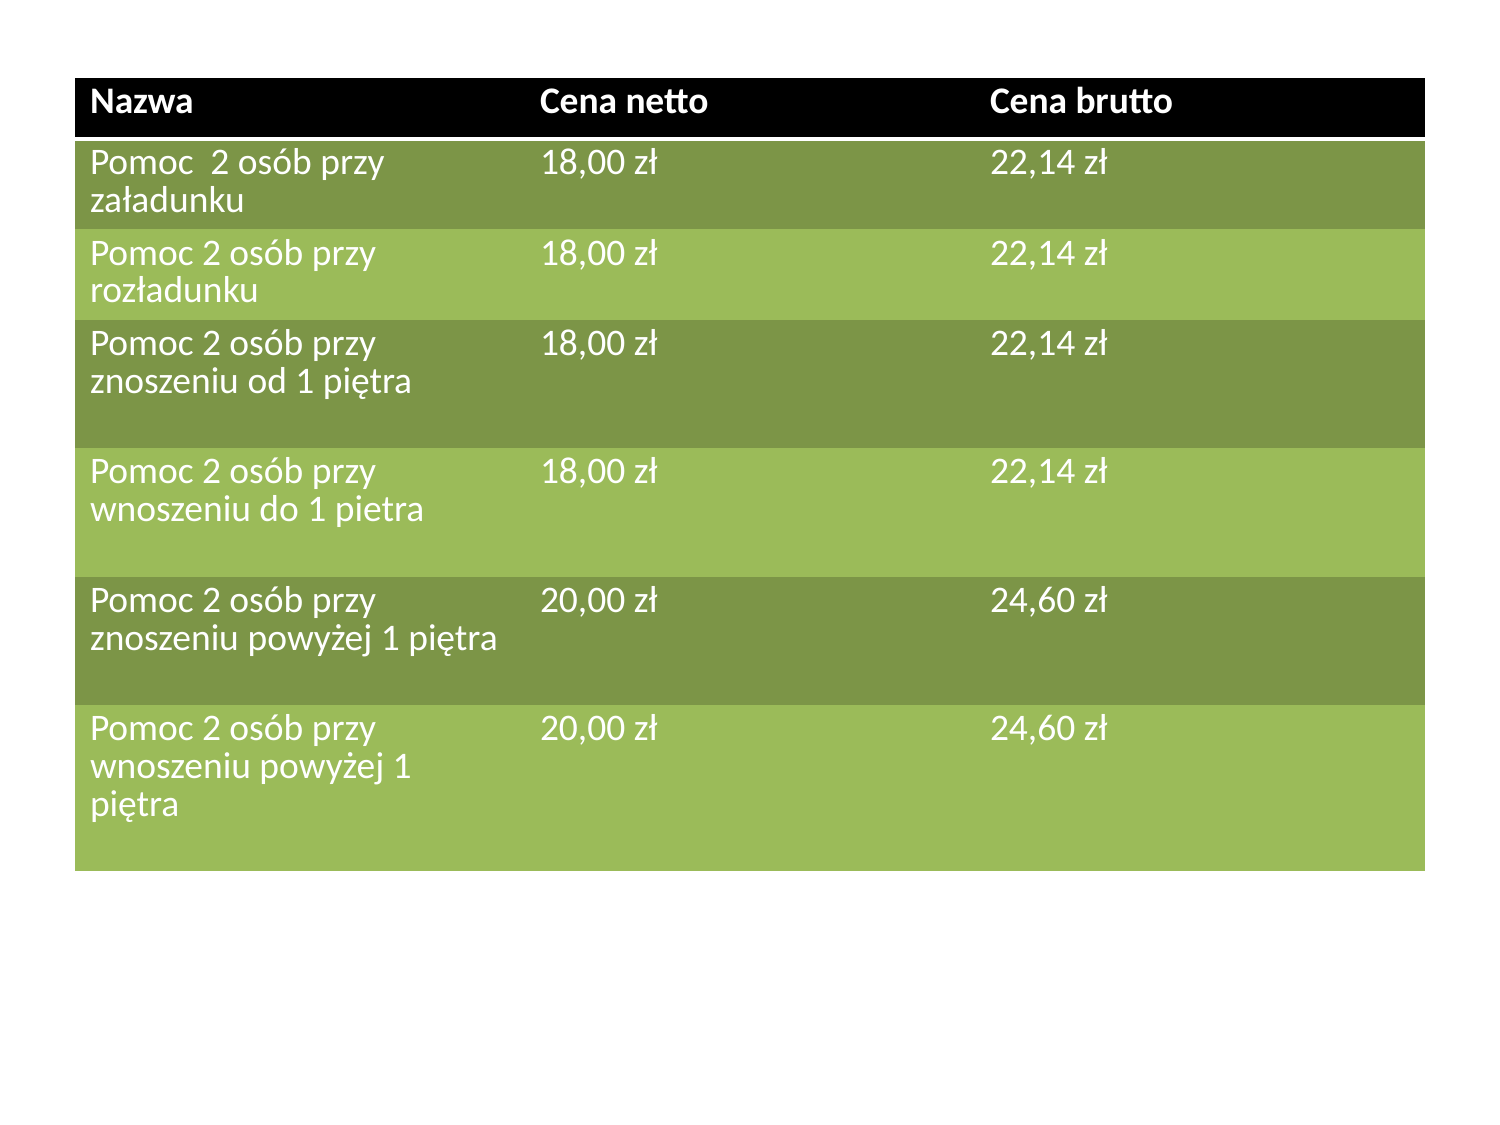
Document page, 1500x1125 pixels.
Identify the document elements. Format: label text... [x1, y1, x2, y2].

table_cell 18,00 zł [525, 229, 975, 320]
table_cell 18,00 zł [525, 320, 975, 448]
table_cell 18,00 zł [525, 448, 975, 577]
table_cell 20,00 zł [525, 577, 975, 705]
table_cell 22,14 zł [975, 448, 1425, 577]
table_cell Pomoc 2 osób przy znoszeniu od 1 piętra [75, 320, 525, 448]
table_header Nazwa [75, 78, 525, 137]
table_header Cena brutto [975, 78, 1425, 137]
table_cell Pomoc 2 osób przy wnoszeniu powyżej 1 piętra [75, 705, 525, 871]
table_cell Pomoc 2 osób przy rozładunku [75, 229, 525, 320]
table_cell 22,14 zł [975, 141, 1425, 229]
table_cell 24,60 zł [975, 577, 1425, 705]
table_cell 20,00 zł [525, 705, 975, 871]
table_cell Pomoc 2 osób przy wnoszeniu do 1 pietra [75, 448, 525, 577]
table_cell Pomoc 2 osób przy znoszeniu powyżej 1 piętra [75, 577, 525, 705]
table_cell 22,14 zł [975, 229, 1425, 320]
table_header Cena netto [525, 78, 975, 137]
table_cell 24,60 zł [975, 705, 1425, 871]
table_cell Pomoc 2 osób przy załadunku [75, 141, 525, 229]
table_cell 22,14 zł [975, 320, 1425, 448]
table_cell 18,00 zł [525, 141, 975, 229]
